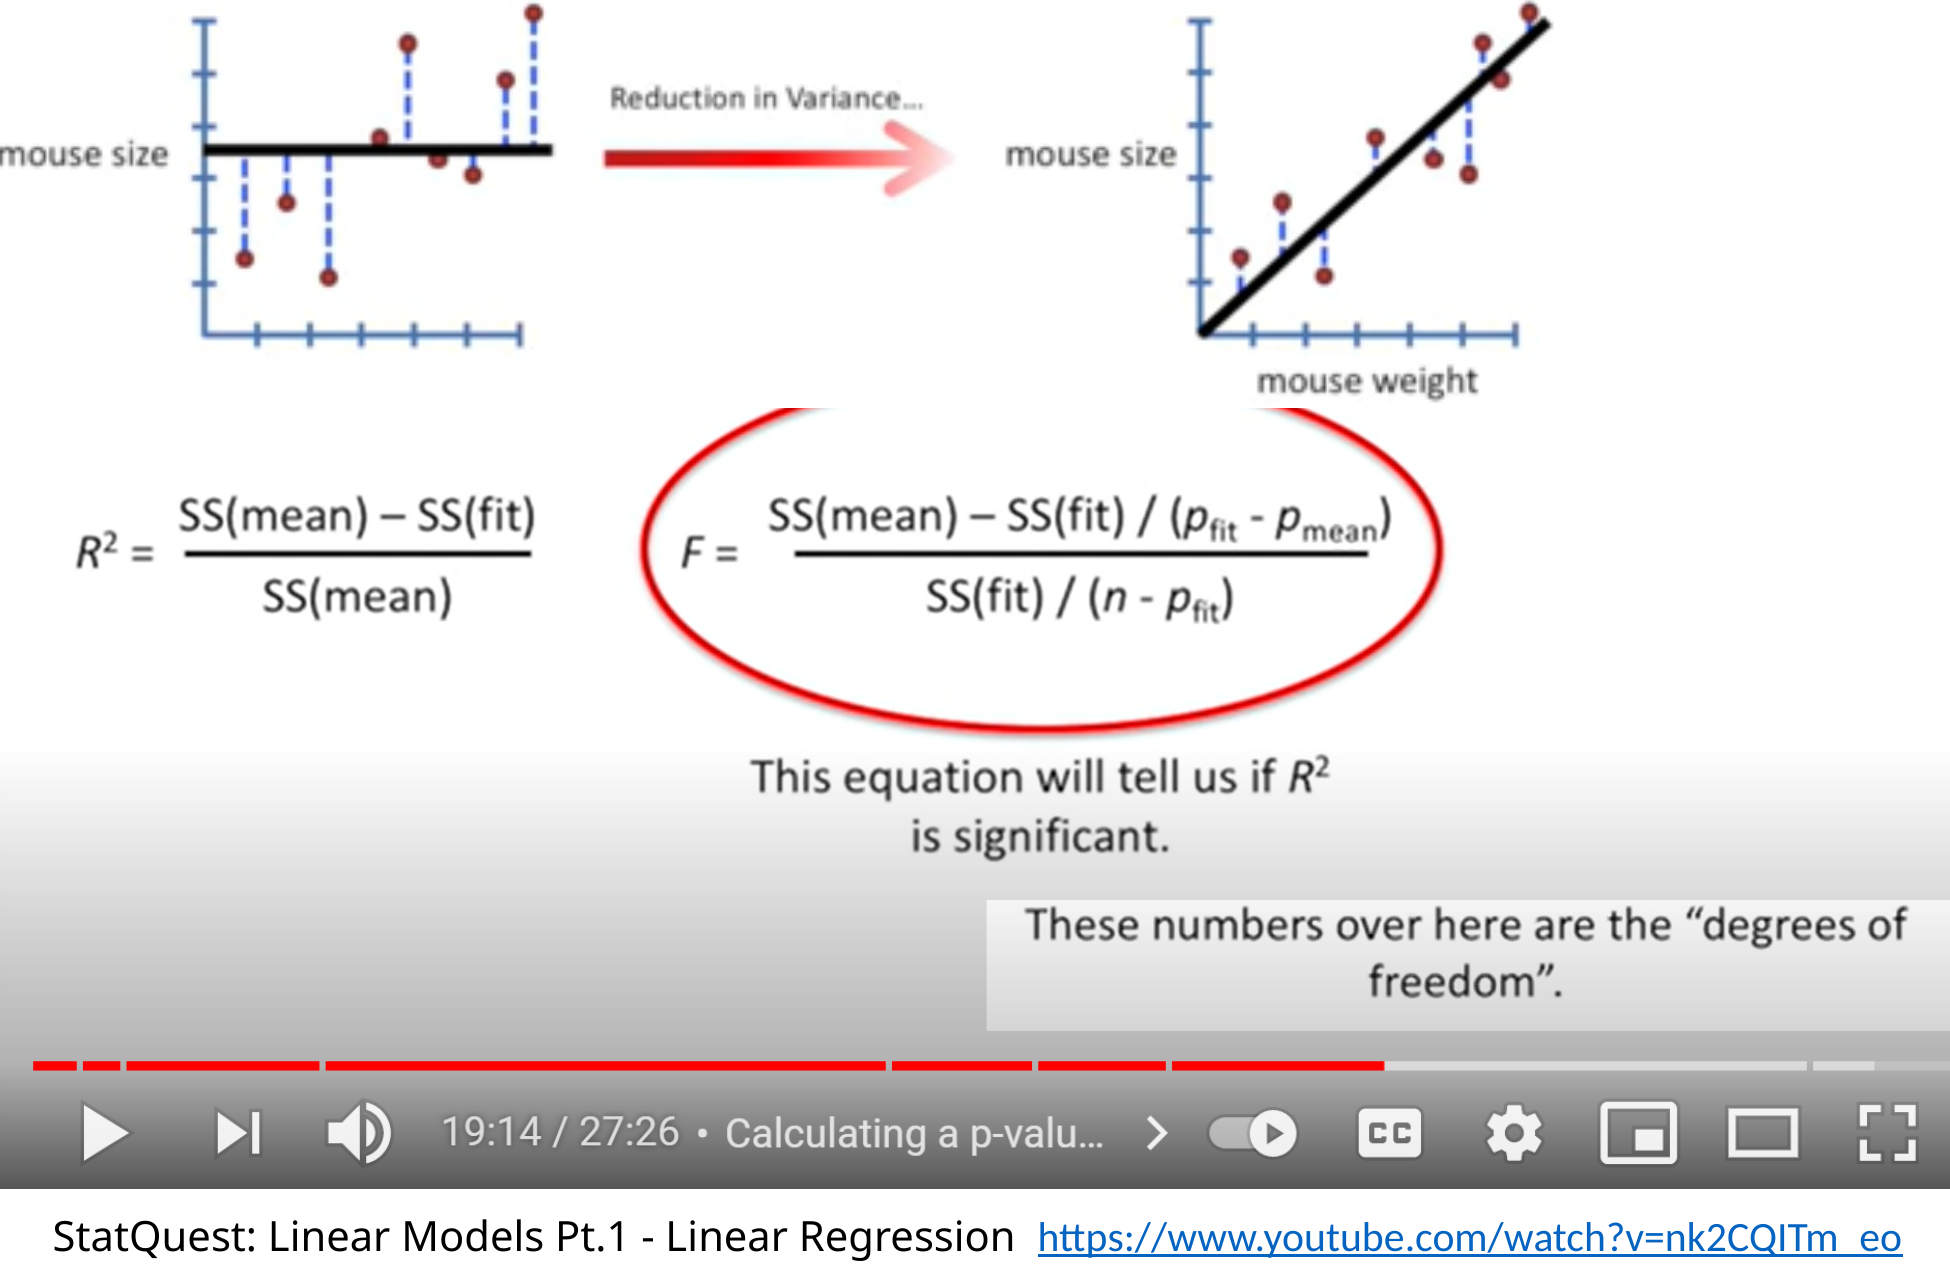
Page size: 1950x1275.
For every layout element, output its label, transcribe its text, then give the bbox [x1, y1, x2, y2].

picture [0, 0, 1950, 1189]
text_box StatQuest: Linear Models Pt.1 - Linear Regression https://www.youtube.com/watch?v=nk2CQITm_eo [37, 1202, 1950, 1267]
